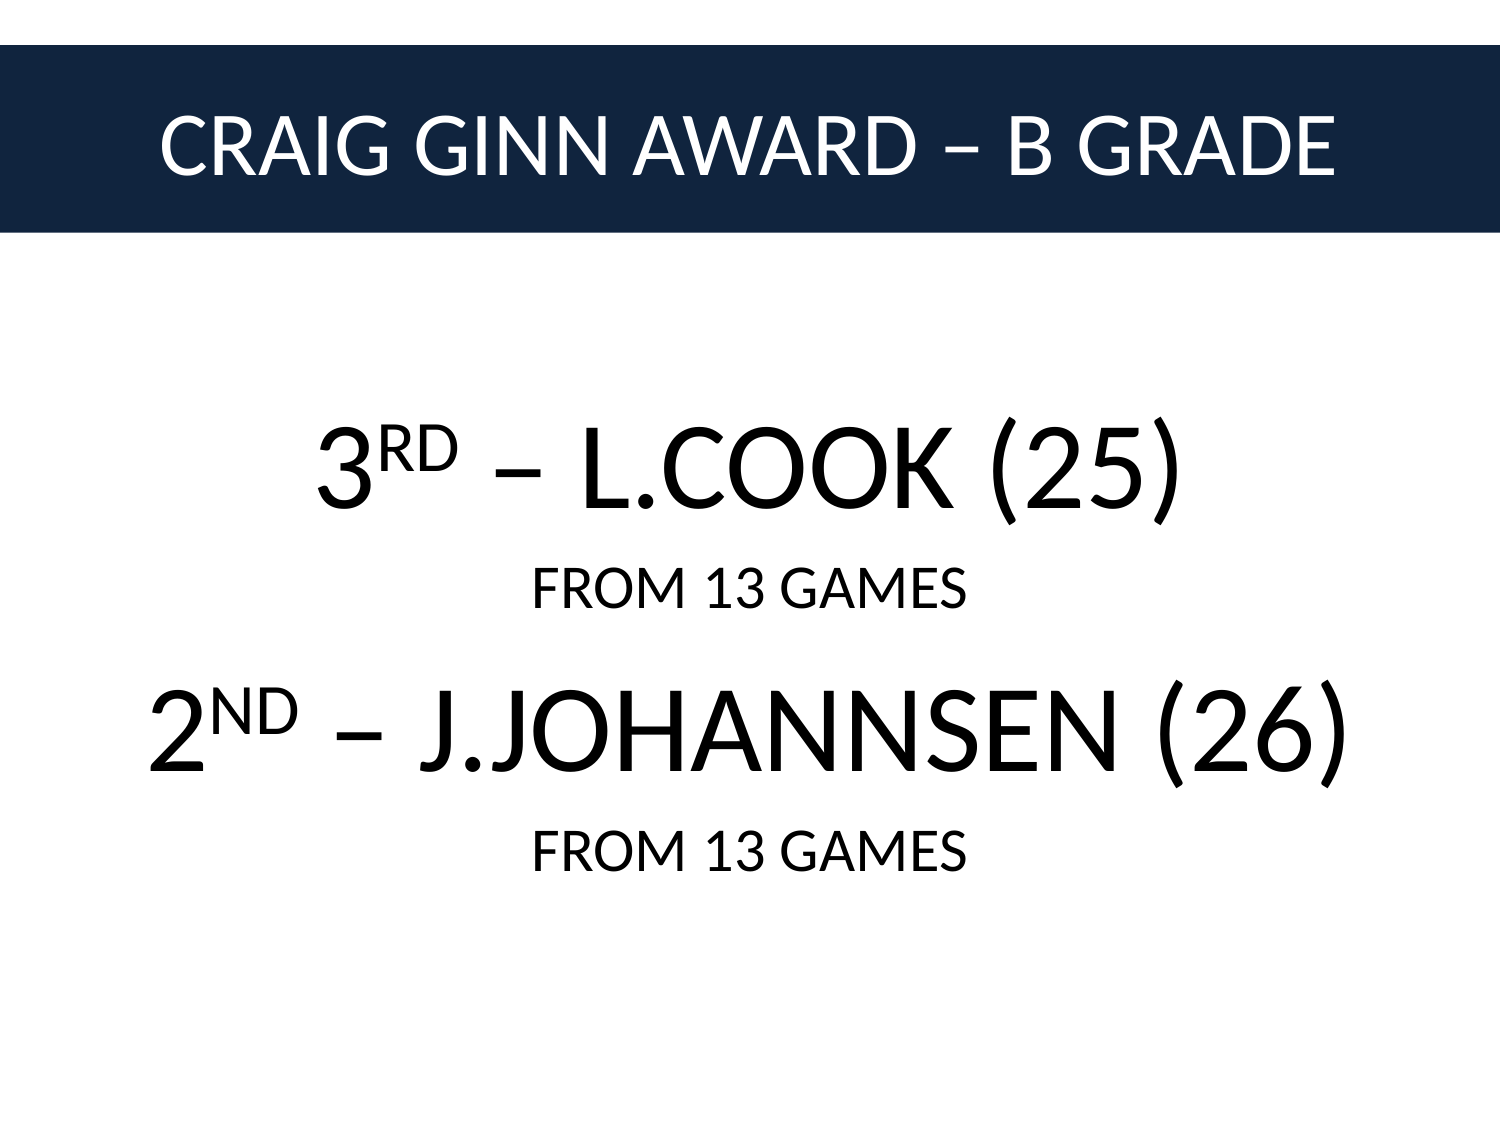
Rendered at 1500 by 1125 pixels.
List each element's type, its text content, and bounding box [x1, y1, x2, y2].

list 3RD – L.COOK (25) FROM 13 GAMES 2ND – J.JOHANNSEN (26) FROM 13 GAMES [75, 262, 1425, 1005]
title CRAIG GINN AWARD – B GRADE [0, 45, 1500, 233]
